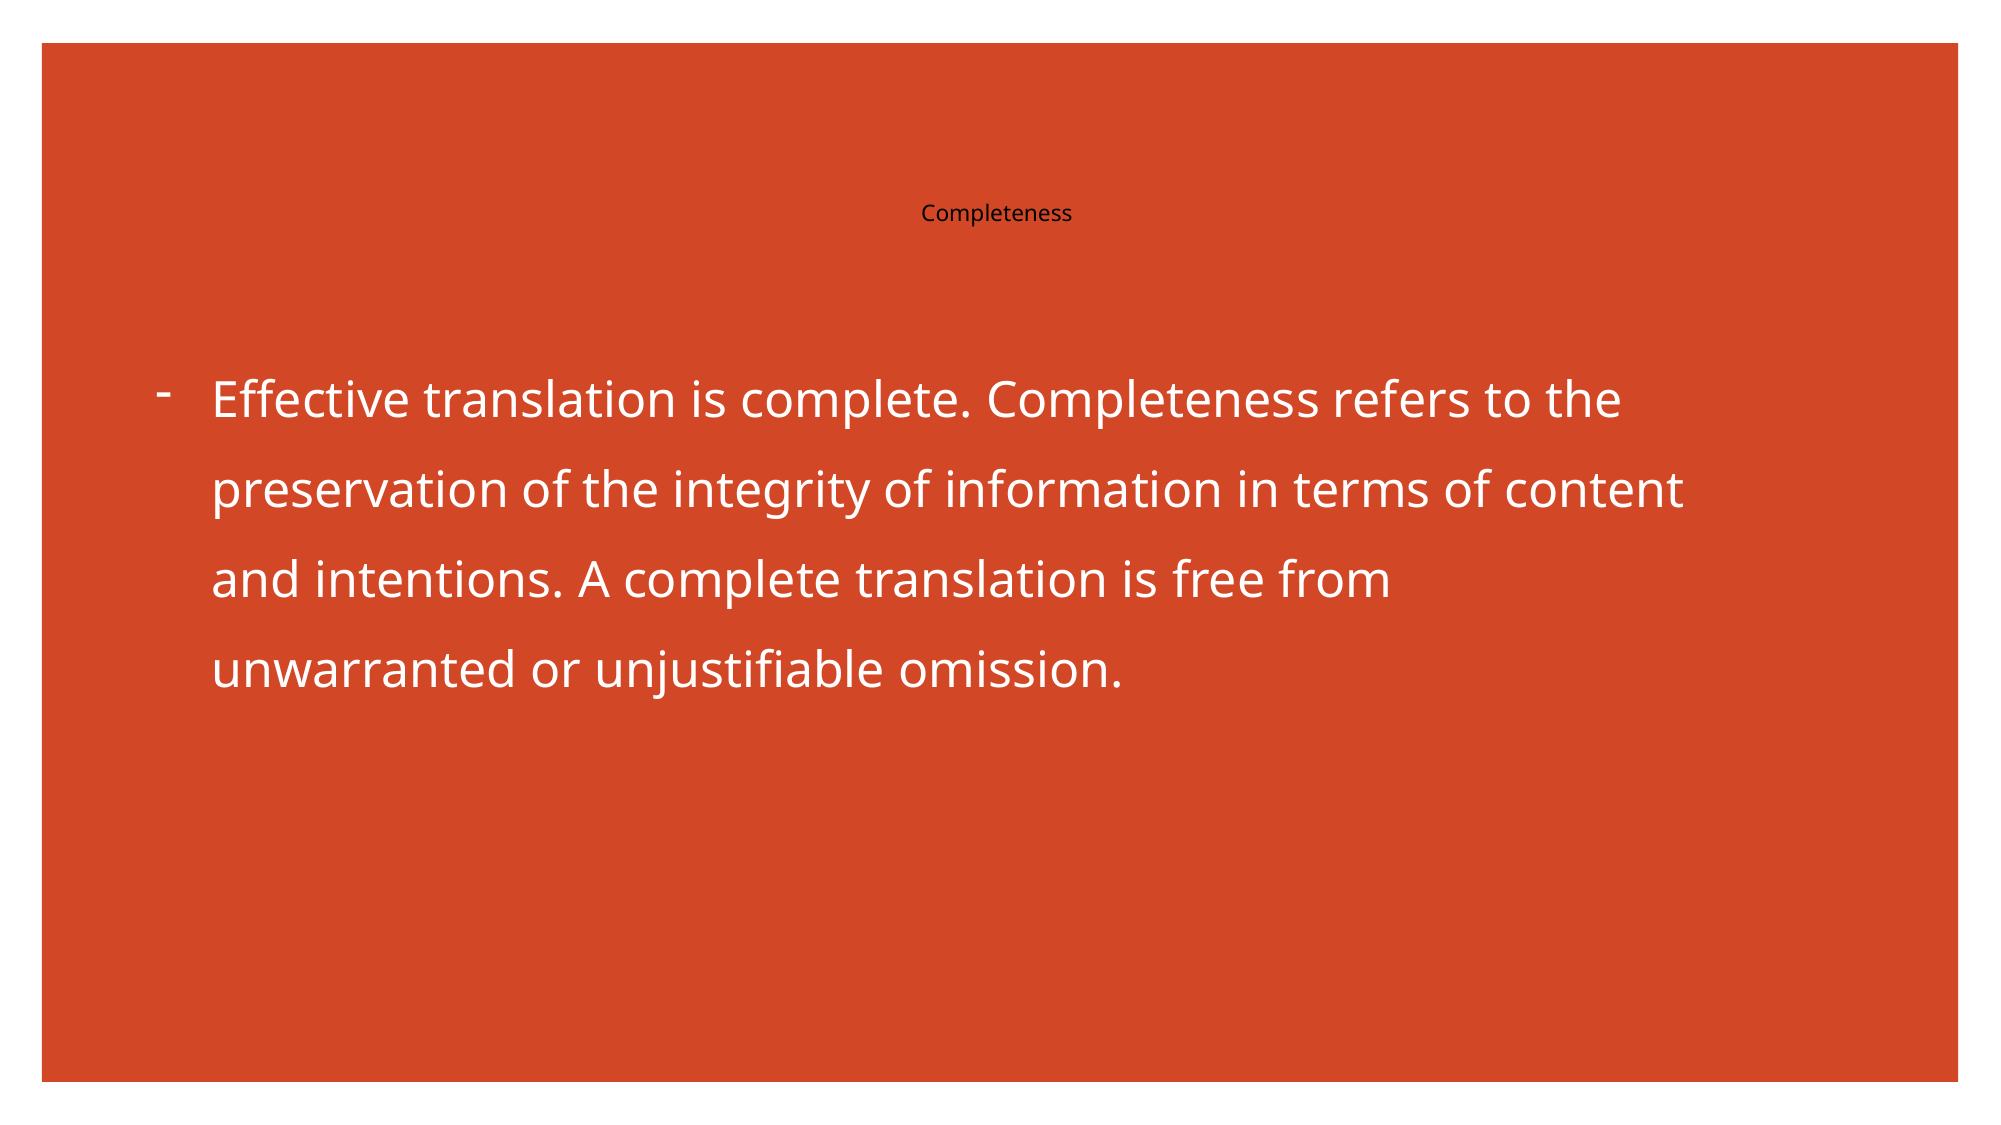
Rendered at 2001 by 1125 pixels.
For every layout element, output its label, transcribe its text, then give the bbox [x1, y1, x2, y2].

subtitle Effective translation is complete. Completeness refers to the preservation of the integrity of information in terms of content and intentions. A complete translation is free from unwarranted or unjustifiable omission. [140, 329, 1713, 990]
title Completeness [137, 190, 1863, 281]
